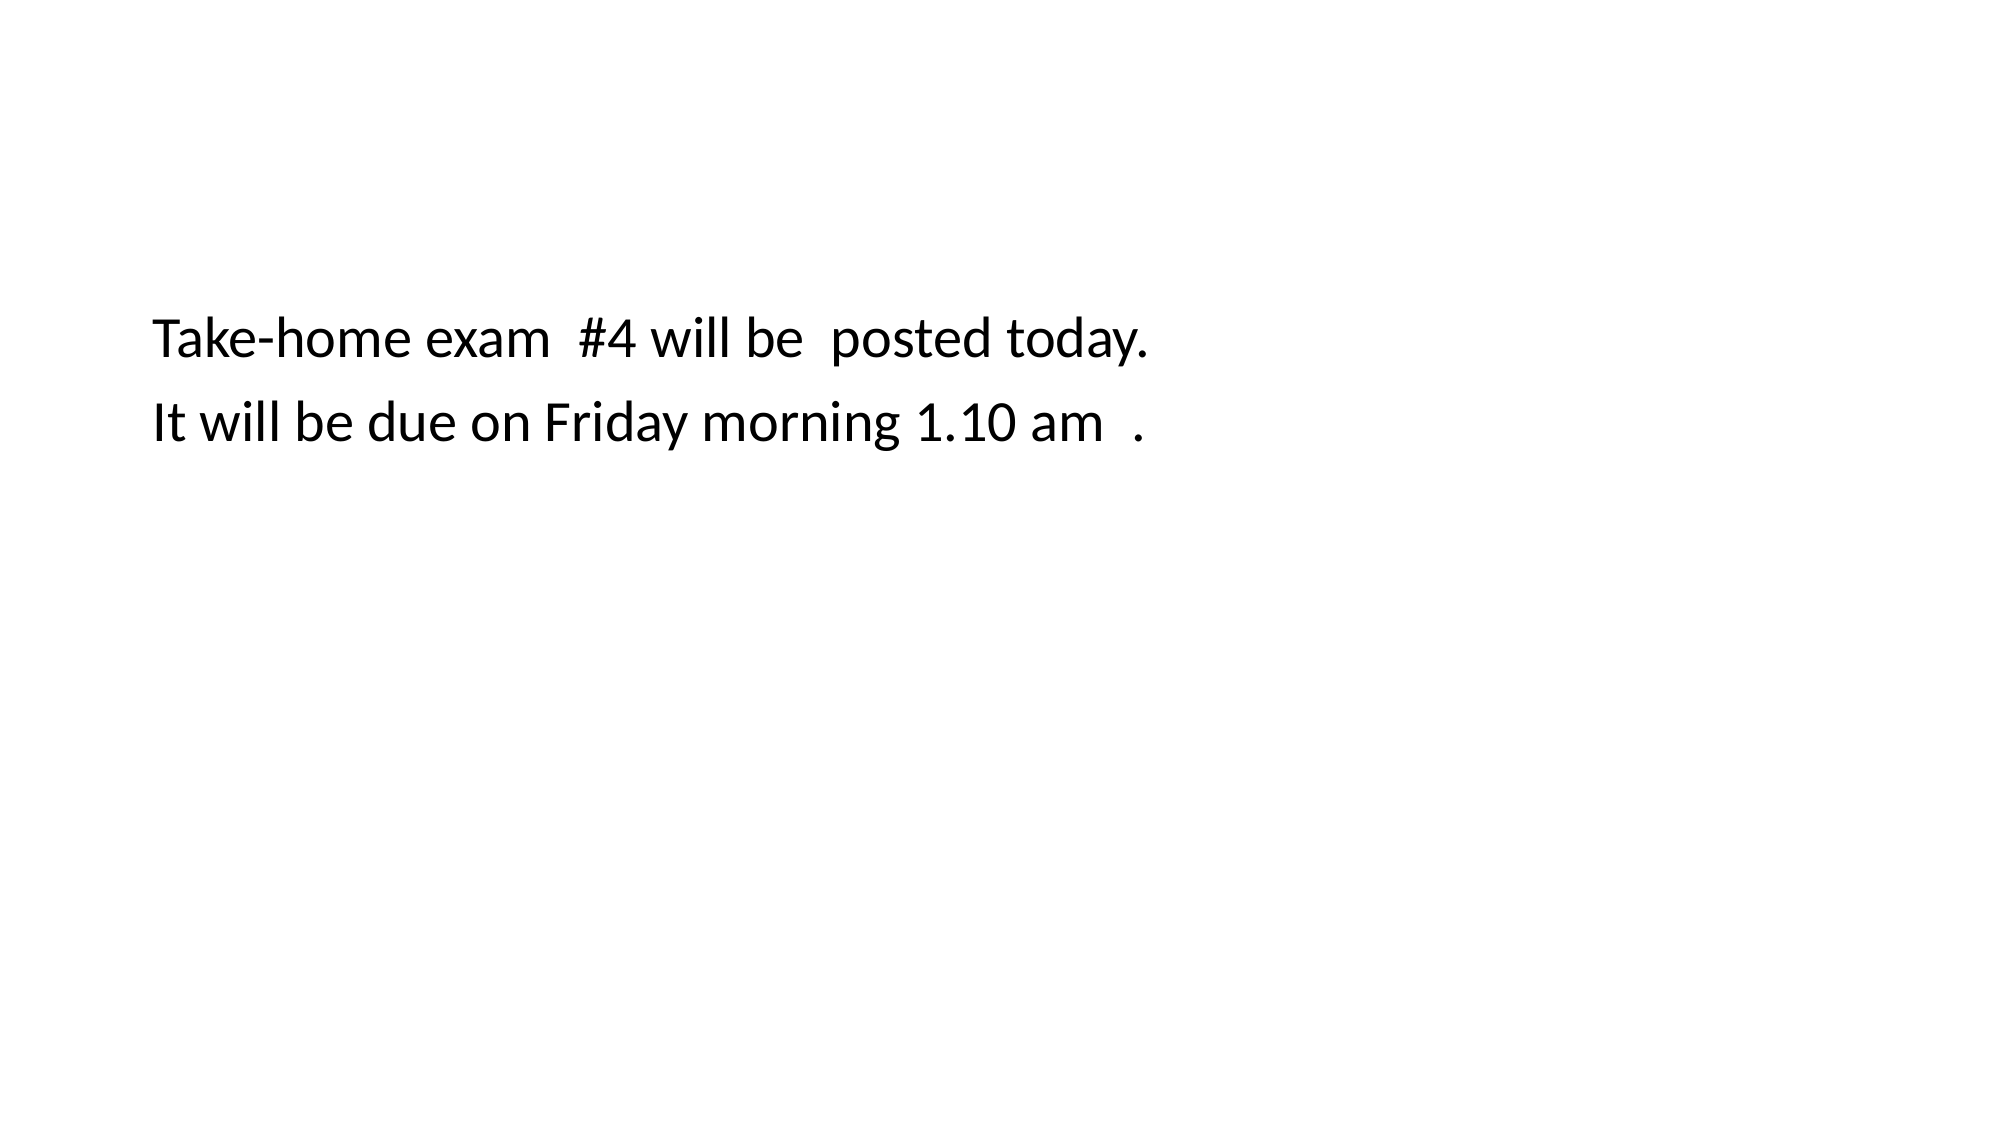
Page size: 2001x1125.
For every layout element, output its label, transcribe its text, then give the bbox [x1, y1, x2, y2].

list Take-home exam #4 will be posted today. It will be due on Friday morning 1.10 am . [137, 299, 1863, 1014]
